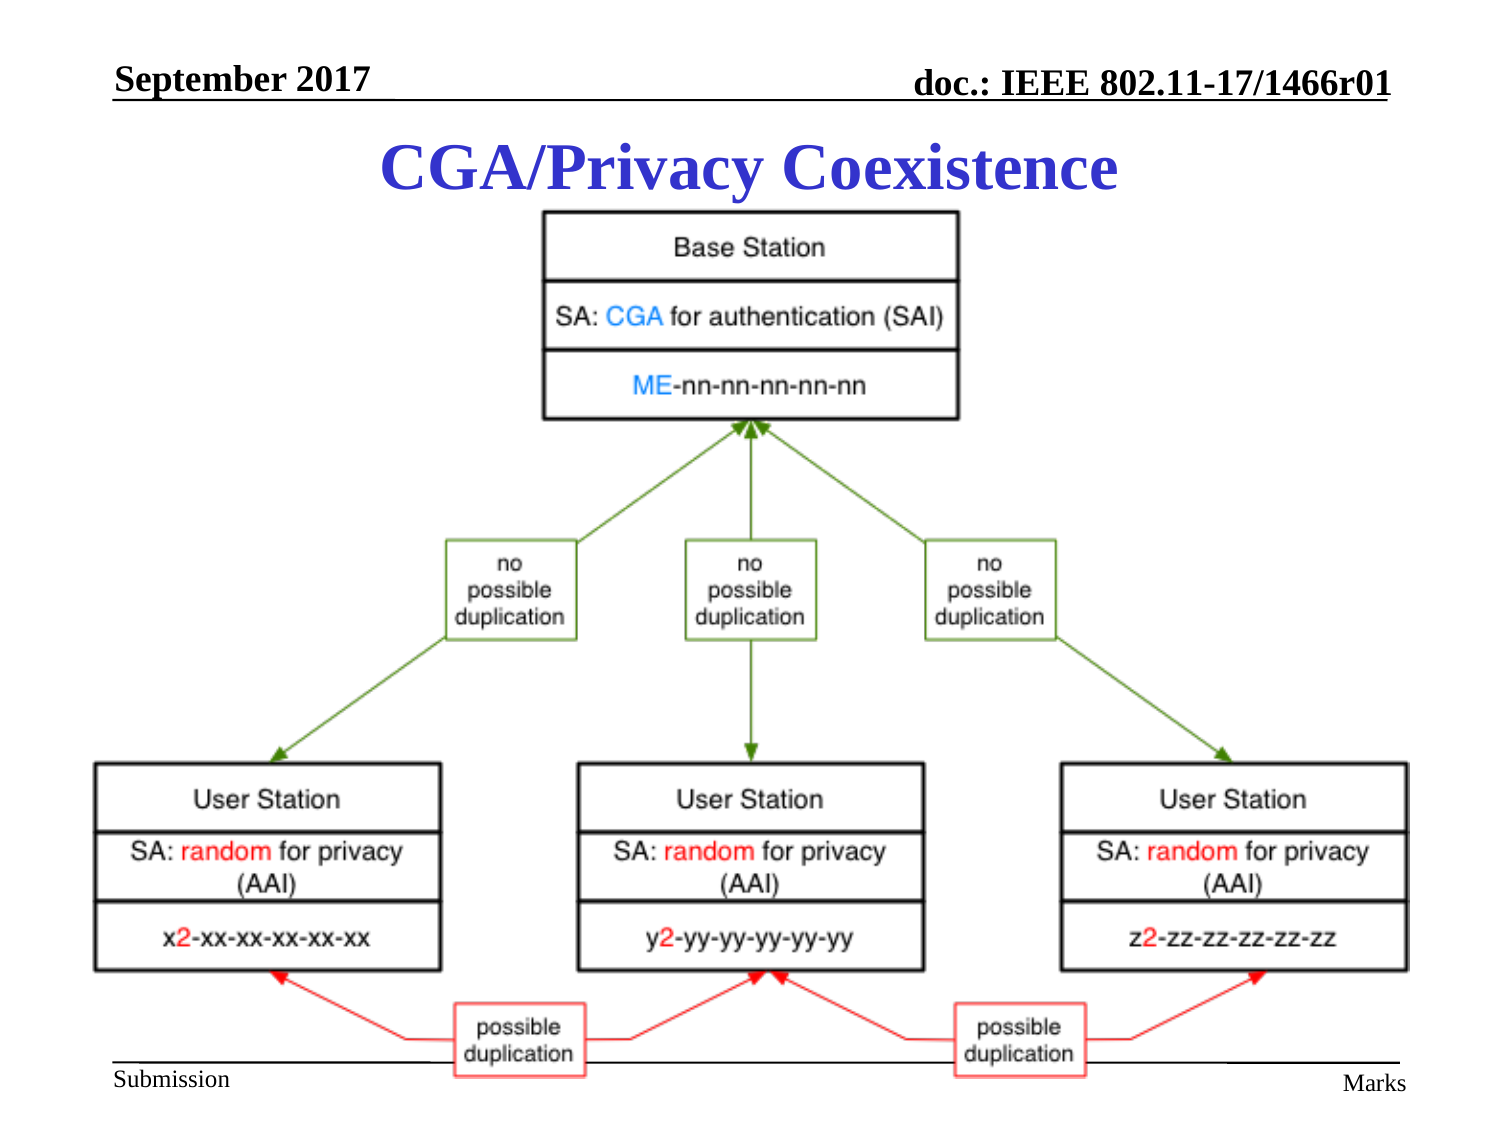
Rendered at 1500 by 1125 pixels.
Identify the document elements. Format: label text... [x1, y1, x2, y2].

picture [91, 207, 1410, 1080]
title CGA/Privacy Coexistence [24, 111, 1476, 213]
